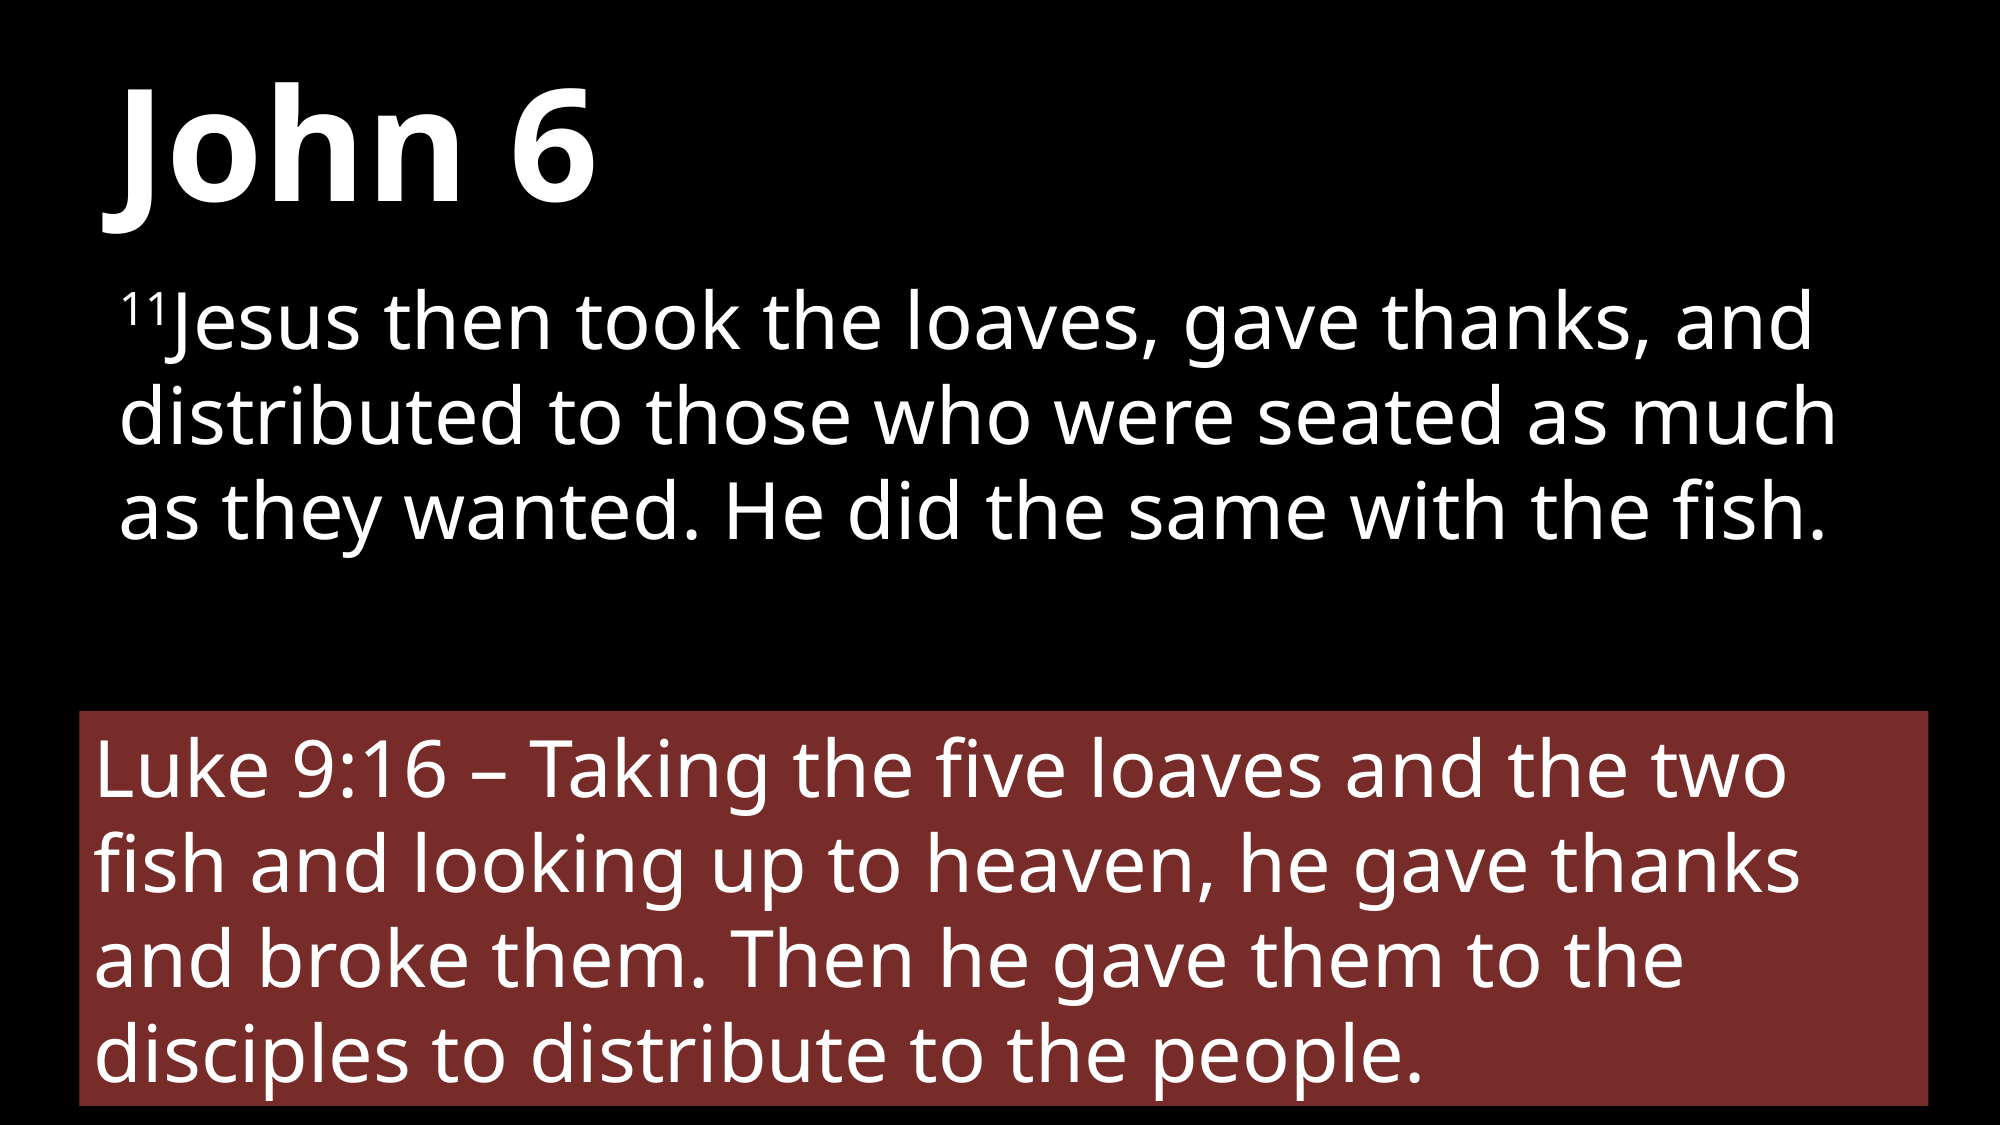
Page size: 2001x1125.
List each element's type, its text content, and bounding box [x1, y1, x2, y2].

list 11Jesus then took the loaves, gave thanks, and distributed to those who were seated as much as they wanted. He did the same with the fish. [103, 262, 1904, 700]
title John 6 [99, 45, 1900, 233]
text_box Luke 9:16 – Taking the five loaves and the two fish and looking up to heaven, he gave thanks and broke them. Then he gave them to the disciples to distribute to the people. [79, 710, 1929, 1106]
